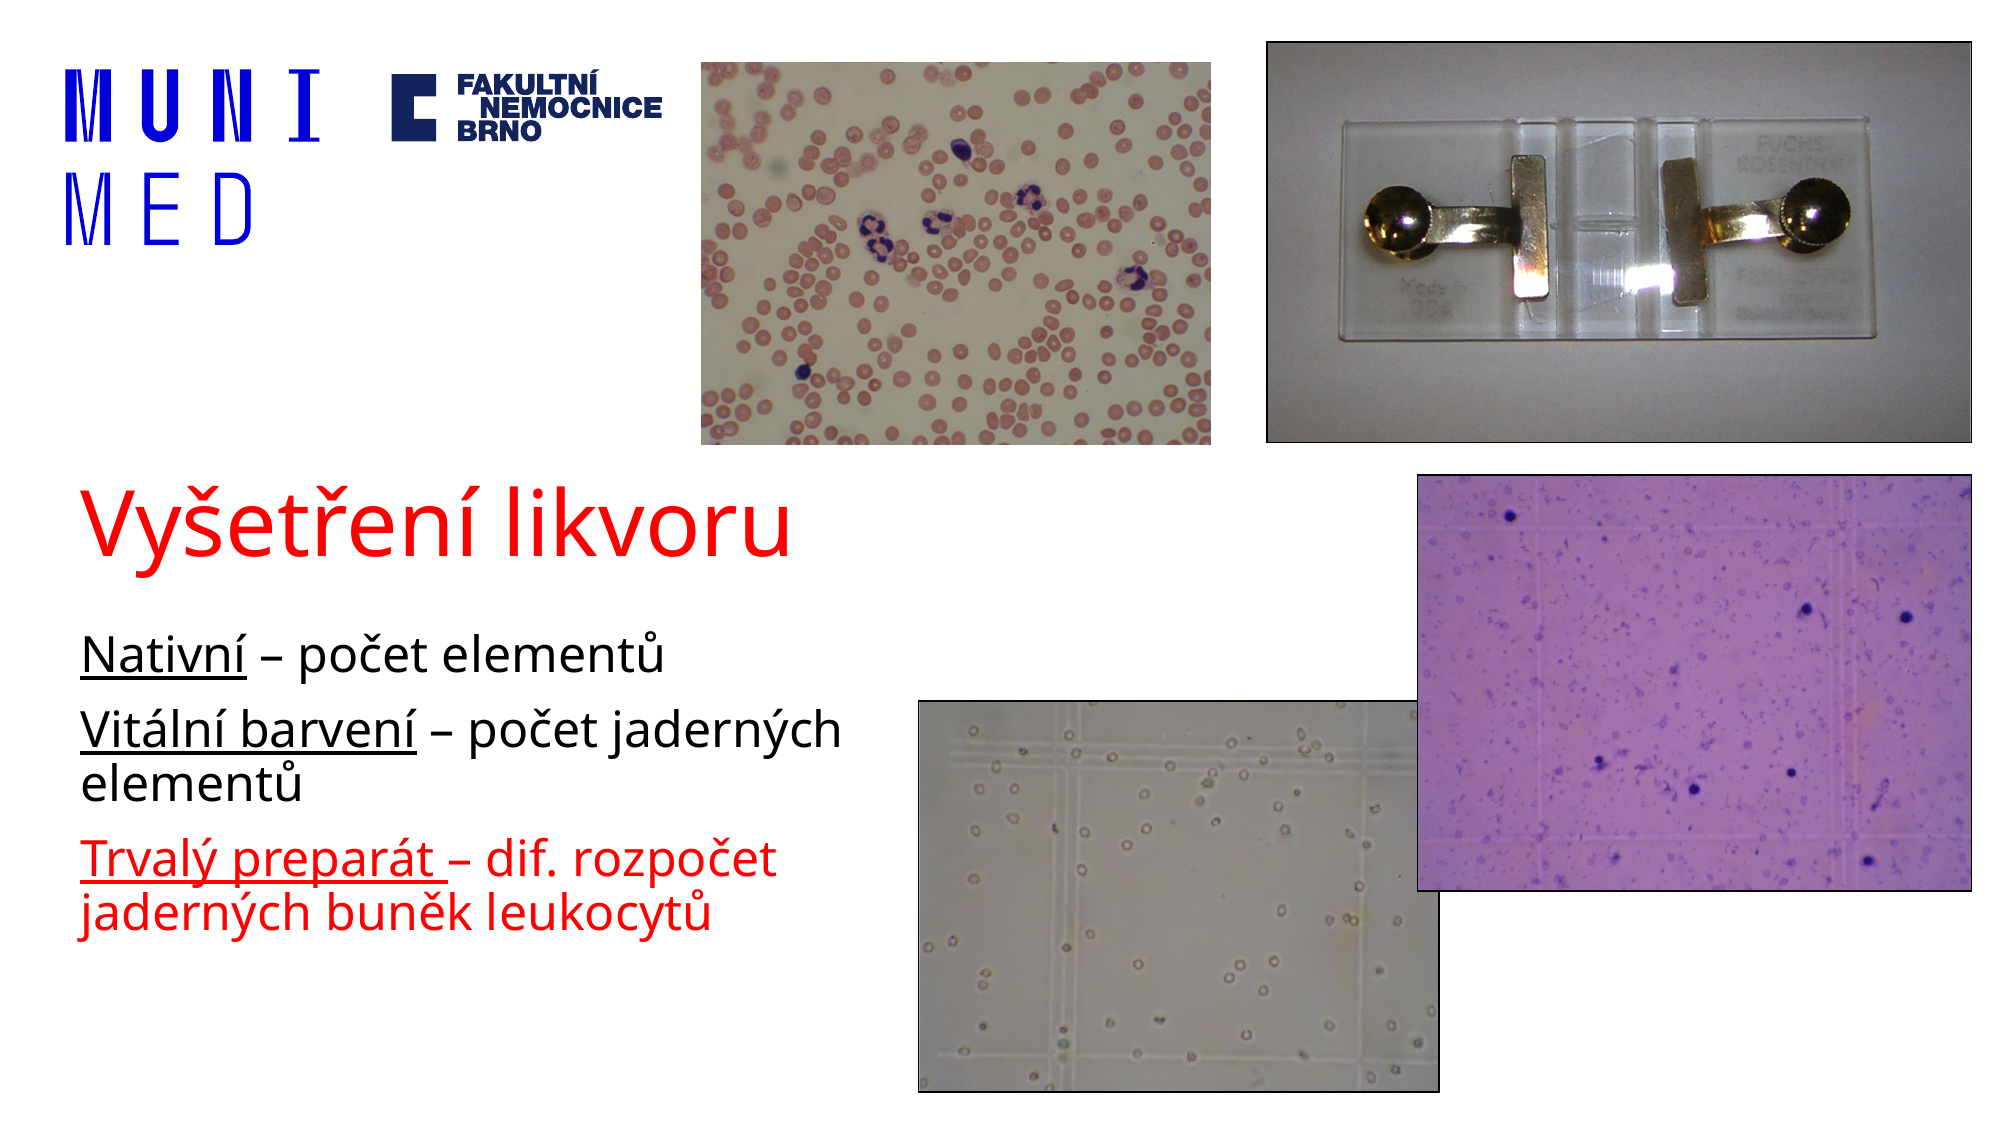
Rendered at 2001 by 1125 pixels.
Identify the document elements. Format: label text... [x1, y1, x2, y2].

subtitle Nativní – počet elementů Vitální barvení – počet jaderných elementů Trvalý preparát – dif. rozpočet jaderných buněk leukocytů [65, 621, 920, 1037]
picture [919, 475, 1971, 1092]
picture [1267, 42, 1971, 442]
title Vyšetření likvoru [65, 475, 1417, 668]
picture [700, 62, 1211, 445]
